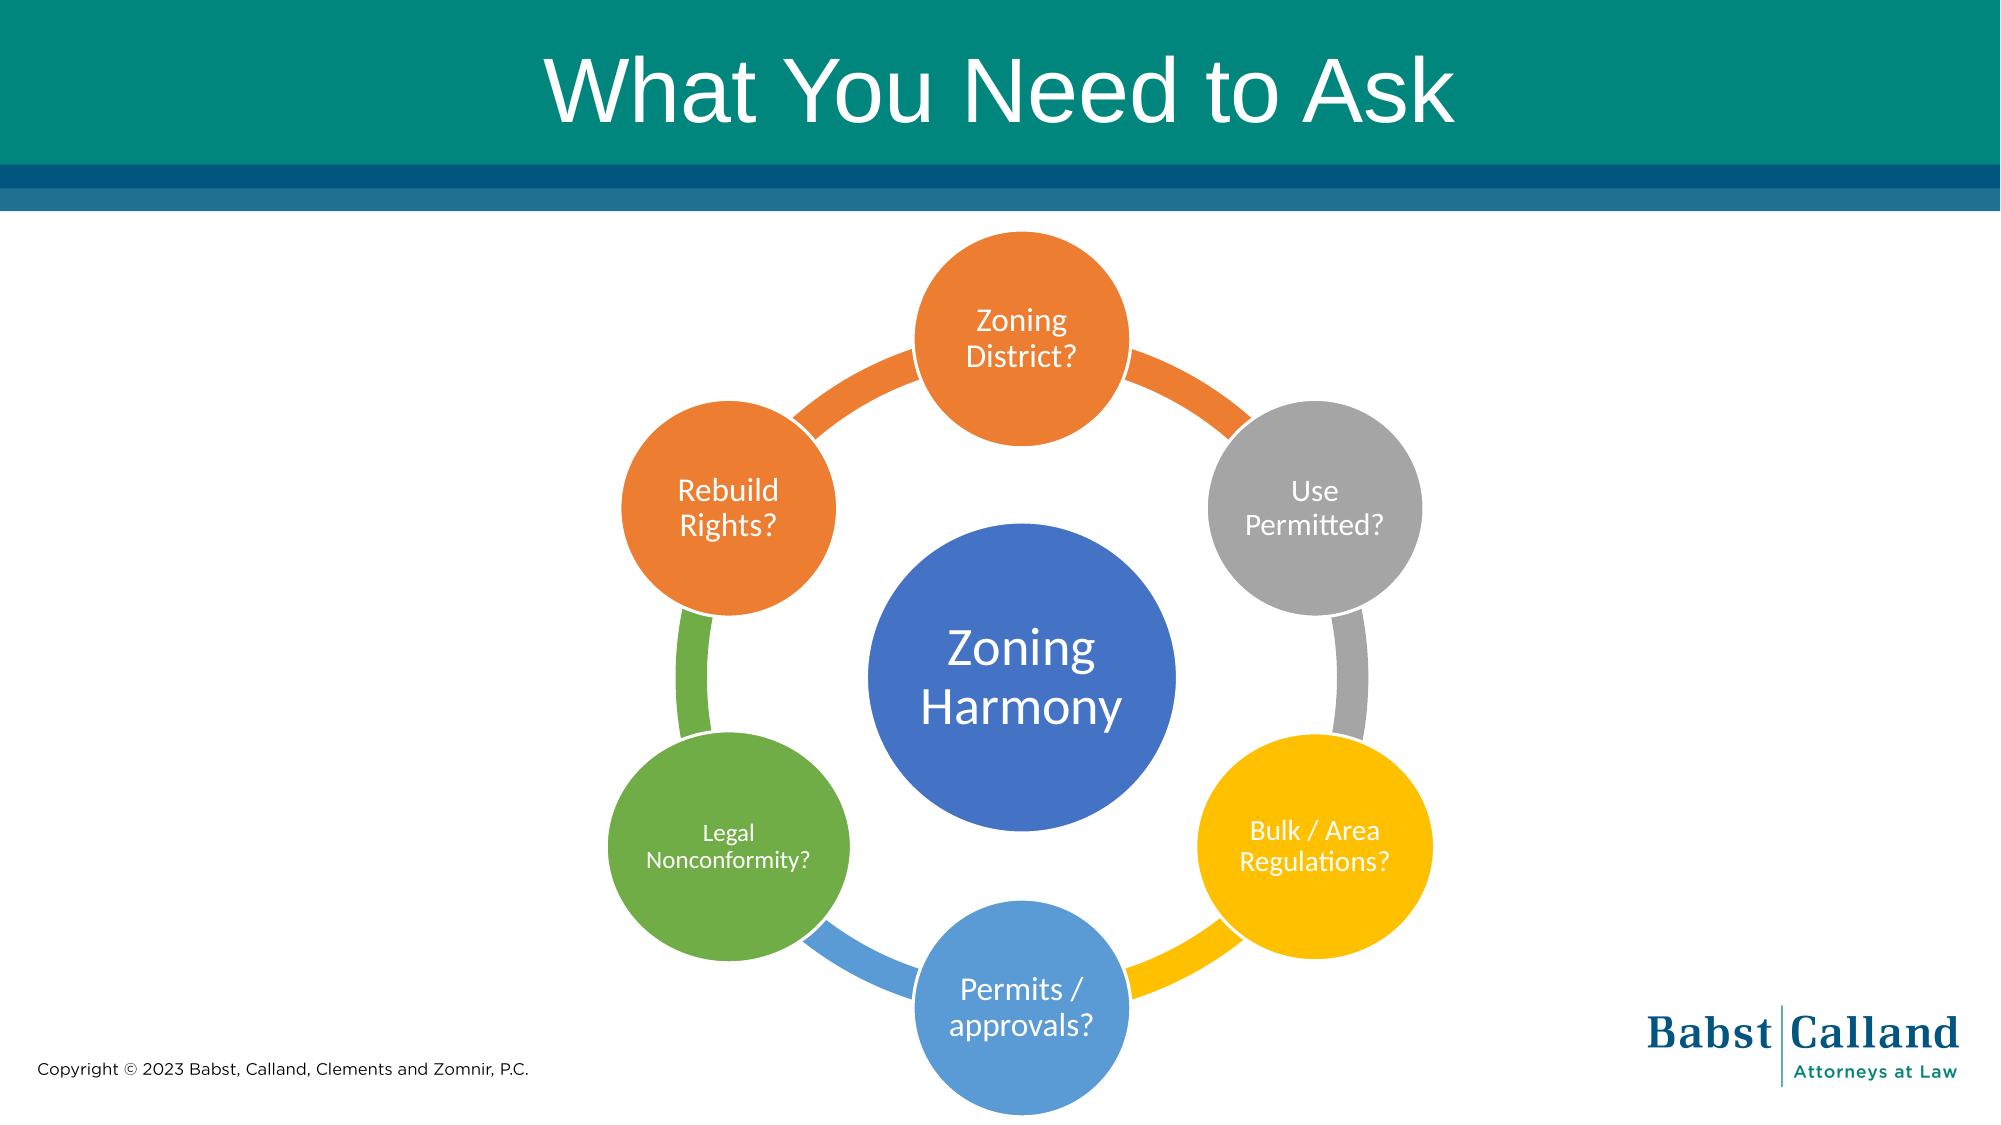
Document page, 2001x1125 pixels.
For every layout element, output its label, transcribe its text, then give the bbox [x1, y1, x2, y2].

picture [0, 0, 2001, 164]
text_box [137, 221, 1884, 1117]
picture [0, 189, 2001, 1125]
title What You Need to Ask [137, 31, 1863, 155]
